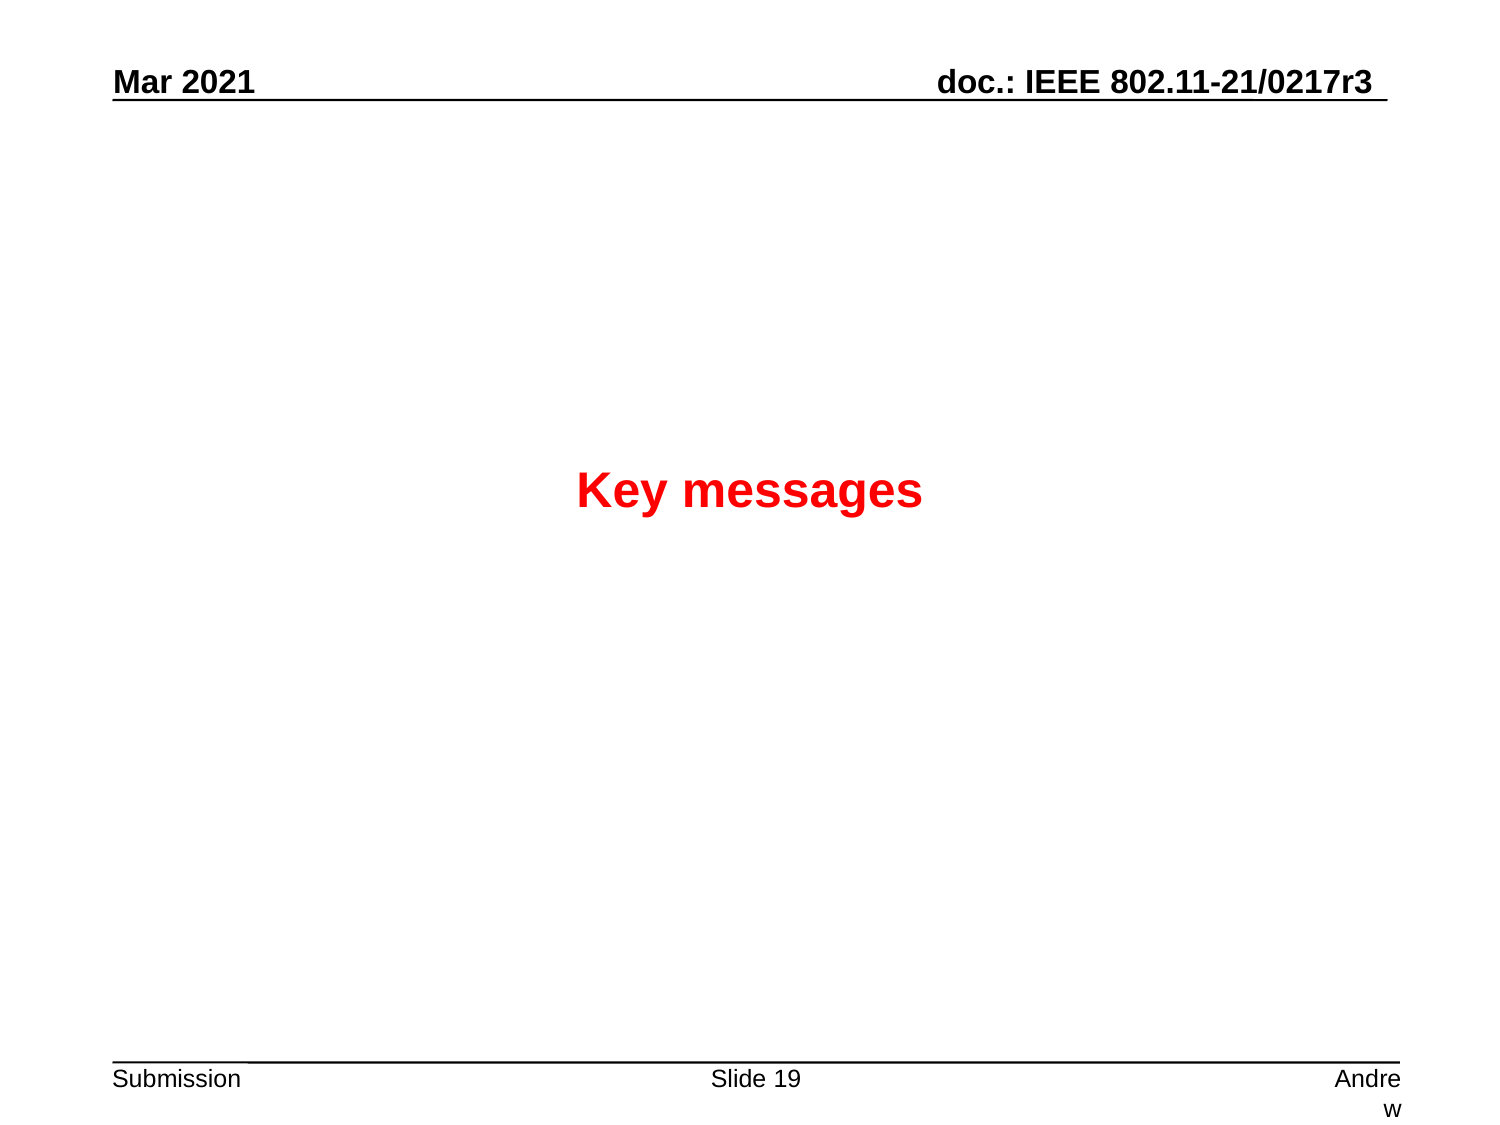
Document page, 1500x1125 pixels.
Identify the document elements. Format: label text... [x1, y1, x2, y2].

slide_number Slide 19 [709, 1061, 803, 1093]
footer Andrew Myles, Cisco [1320, 1061, 1402, 1093]
list Key messages [112, 324, 1388, 650]
